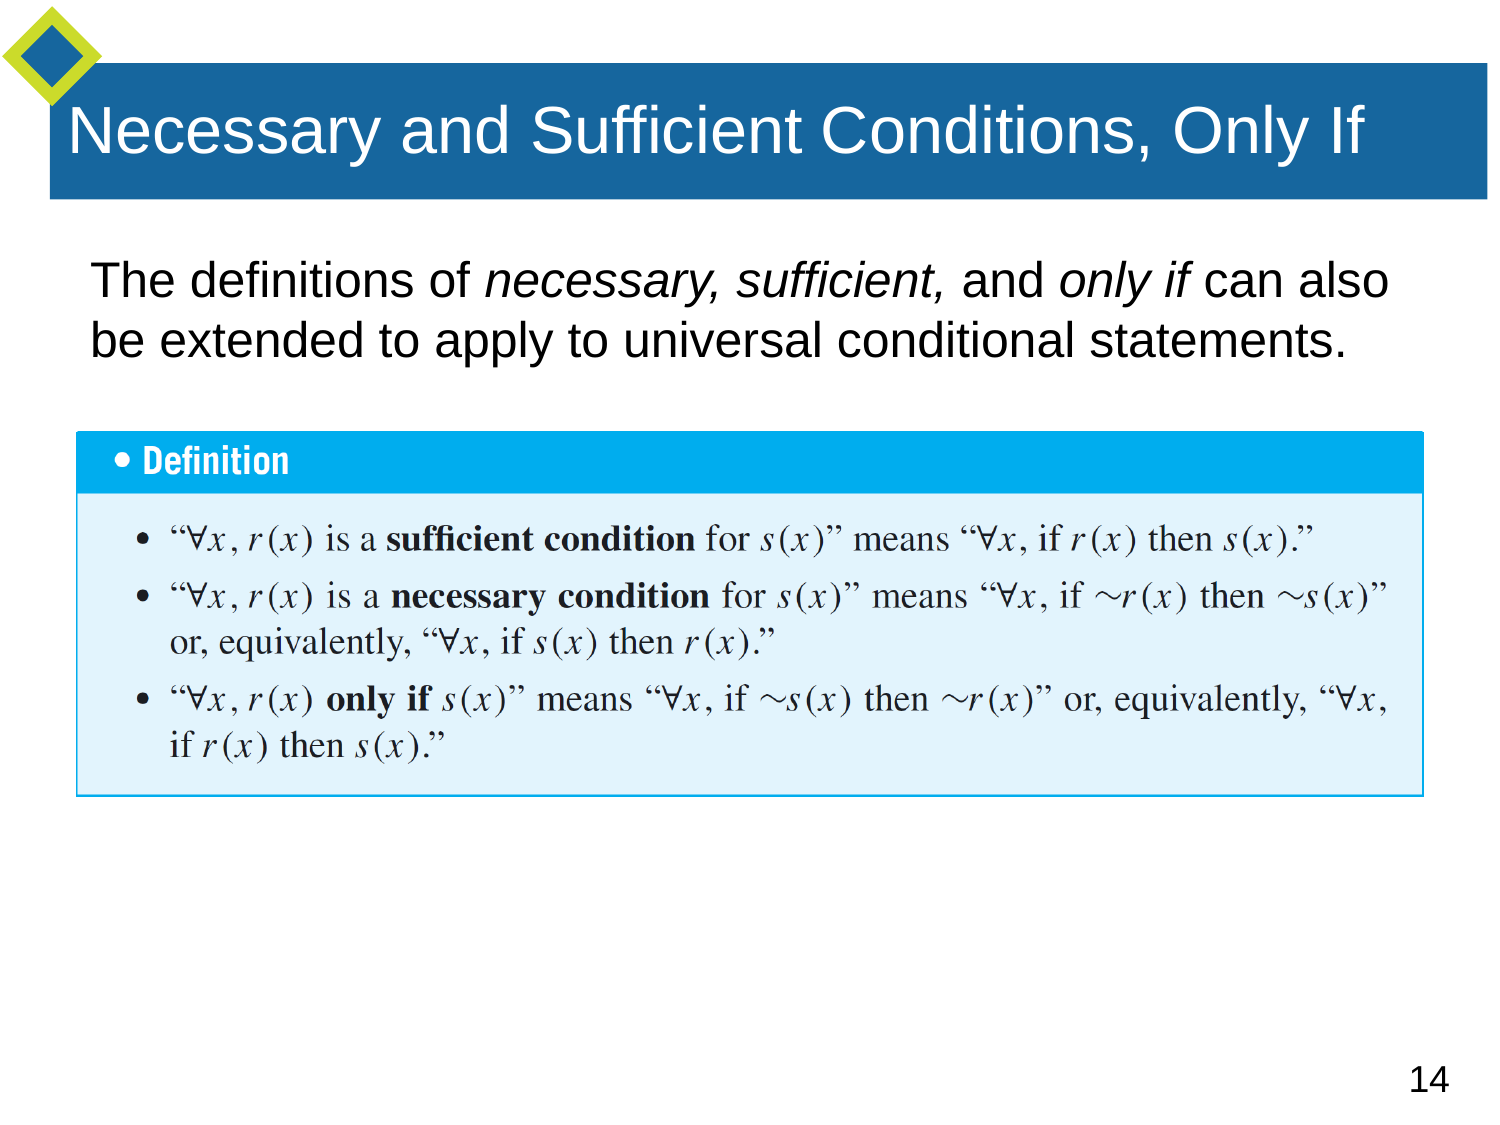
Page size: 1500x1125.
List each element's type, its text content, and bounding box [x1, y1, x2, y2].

picture [71, 424, 1429, 805]
list The definitions of necessary, sufficient, and only if can also be extended to apply to universal conditional statements. [75, 813, 1425, 1103]
list The definitions of necessary, sufficient, and only if can also be extended to apply to universal conditional statements. [75, 239, 1425, 423]
title Necessary and Sufficient Conditions, Only If [52, 33, 1403, 221]
